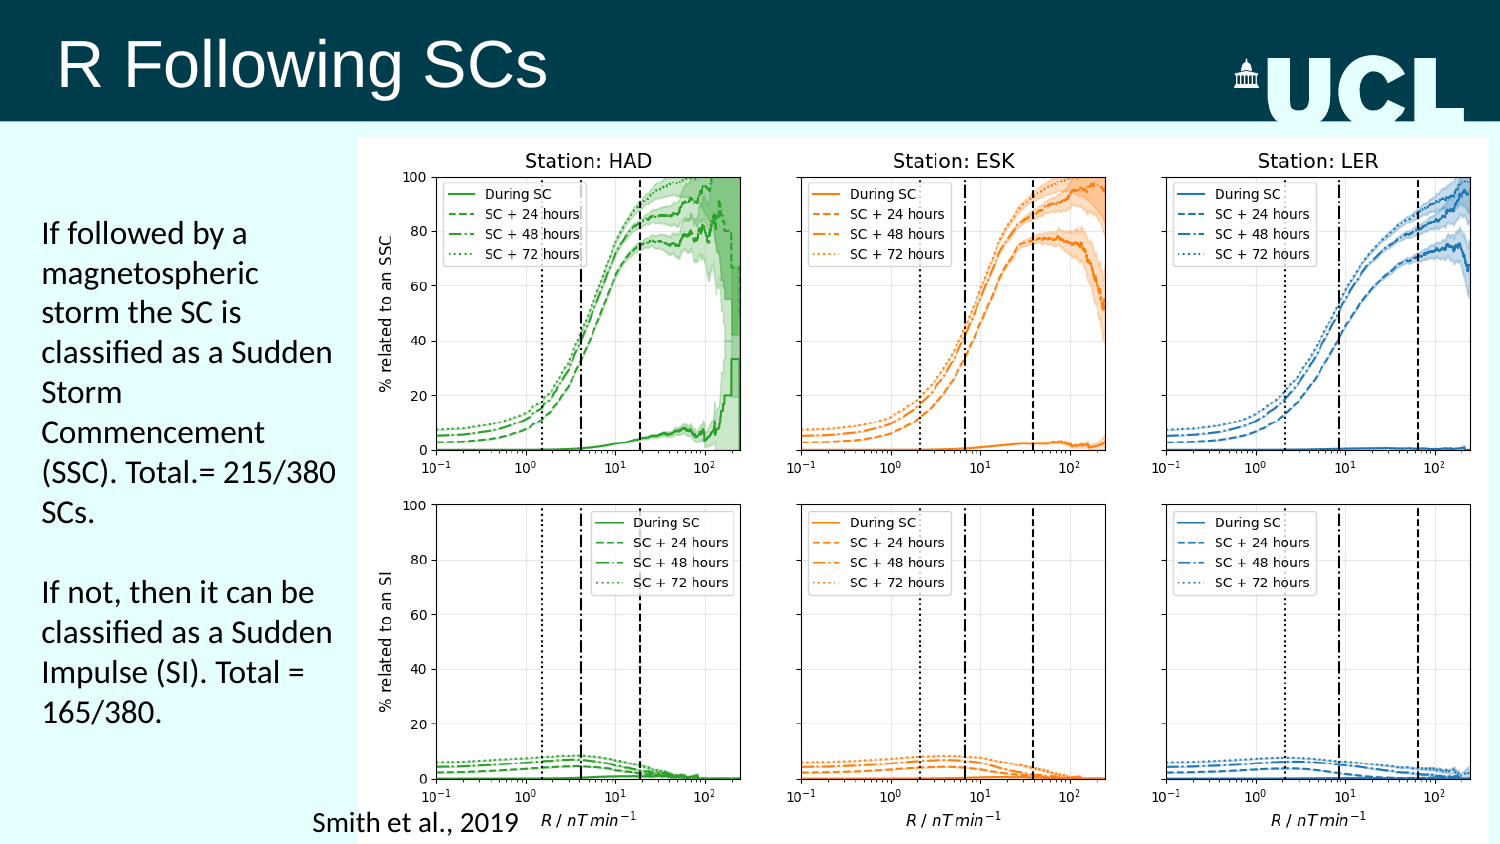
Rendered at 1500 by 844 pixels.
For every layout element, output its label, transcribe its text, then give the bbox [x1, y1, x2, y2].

text_box If followed by a magnetospheric storm the SC is classified as a Sudden Storm Commencement (SSC). Total.= 215/380 SCs. If not, then it can be classified as a Sudden Impulse (SI). Total = 165/380. [26, 203, 352, 738]
text_box R Following SCs [56, 130, 947, 182]
text_box Smith et al., 2019 [86, 795, 352, 844]
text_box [0, 0, 1500, 122]
picture [357, 136, 1489, 844]
